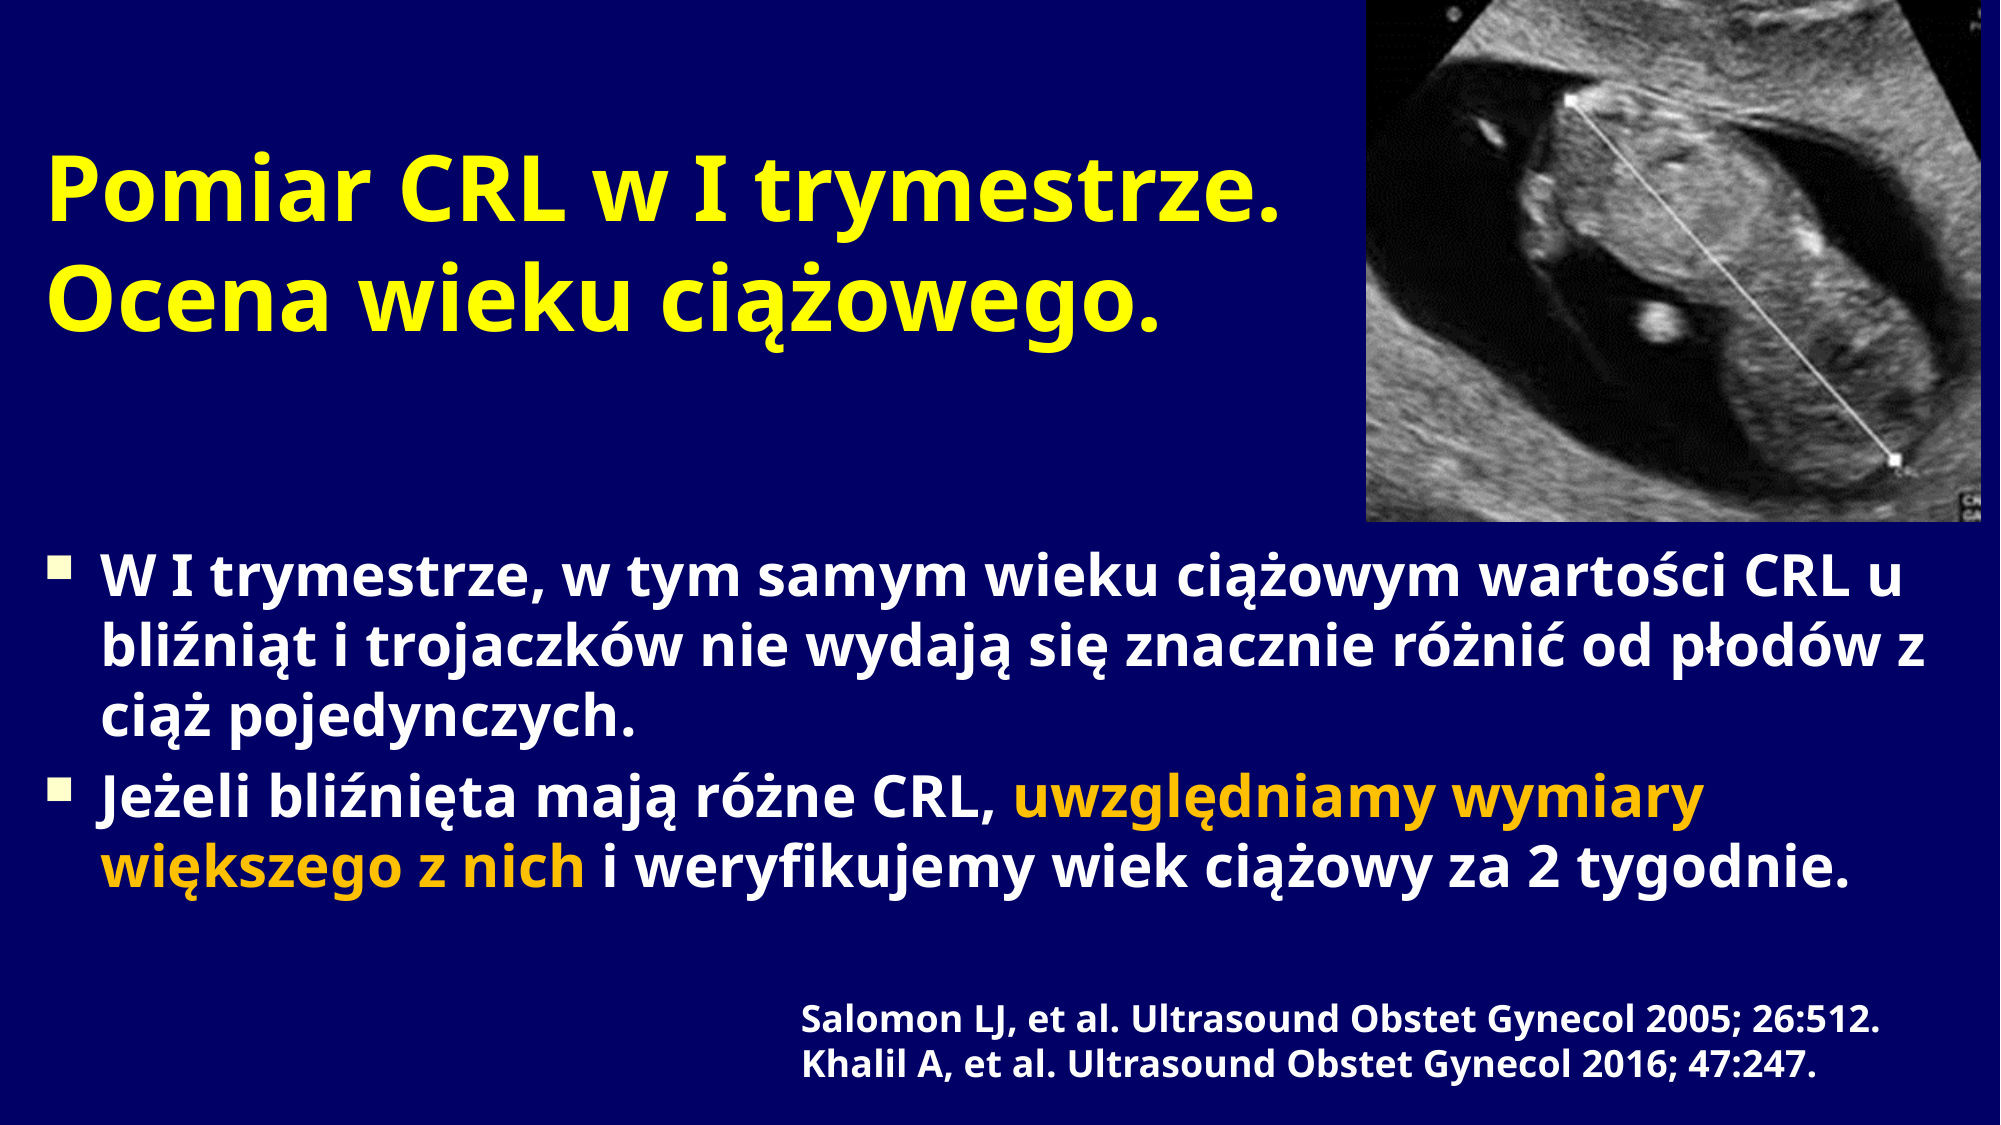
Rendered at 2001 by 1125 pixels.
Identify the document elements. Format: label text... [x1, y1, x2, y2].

list W I trymestrze, w tym samym wieku ciążowym wartości CRL u bliźniąt i trojaczków nie wydają się znacznie różnić od płodów z ciąż pojedynczych. Jeżeli bliźnięta mają różne CRL, uwzględniamy wymiary większego z nich i weryfikujemy wiek ciążowy za 2 tygodnie. [29, 530, 1951, 965]
title Pomiar CRL w I trymestrze. Ocena wieku ciążowego. [29, 130, 1336, 349]
picture [1366, 0, 1981, 522]
text_box Salomon LJ, et al. Ultrasound Obstet Gynecol 2005; 26:512. Khalil A, et al. Ultrasound Obstet Gynecol 2016; 47:247. [786, 987, 1951, 1093]
